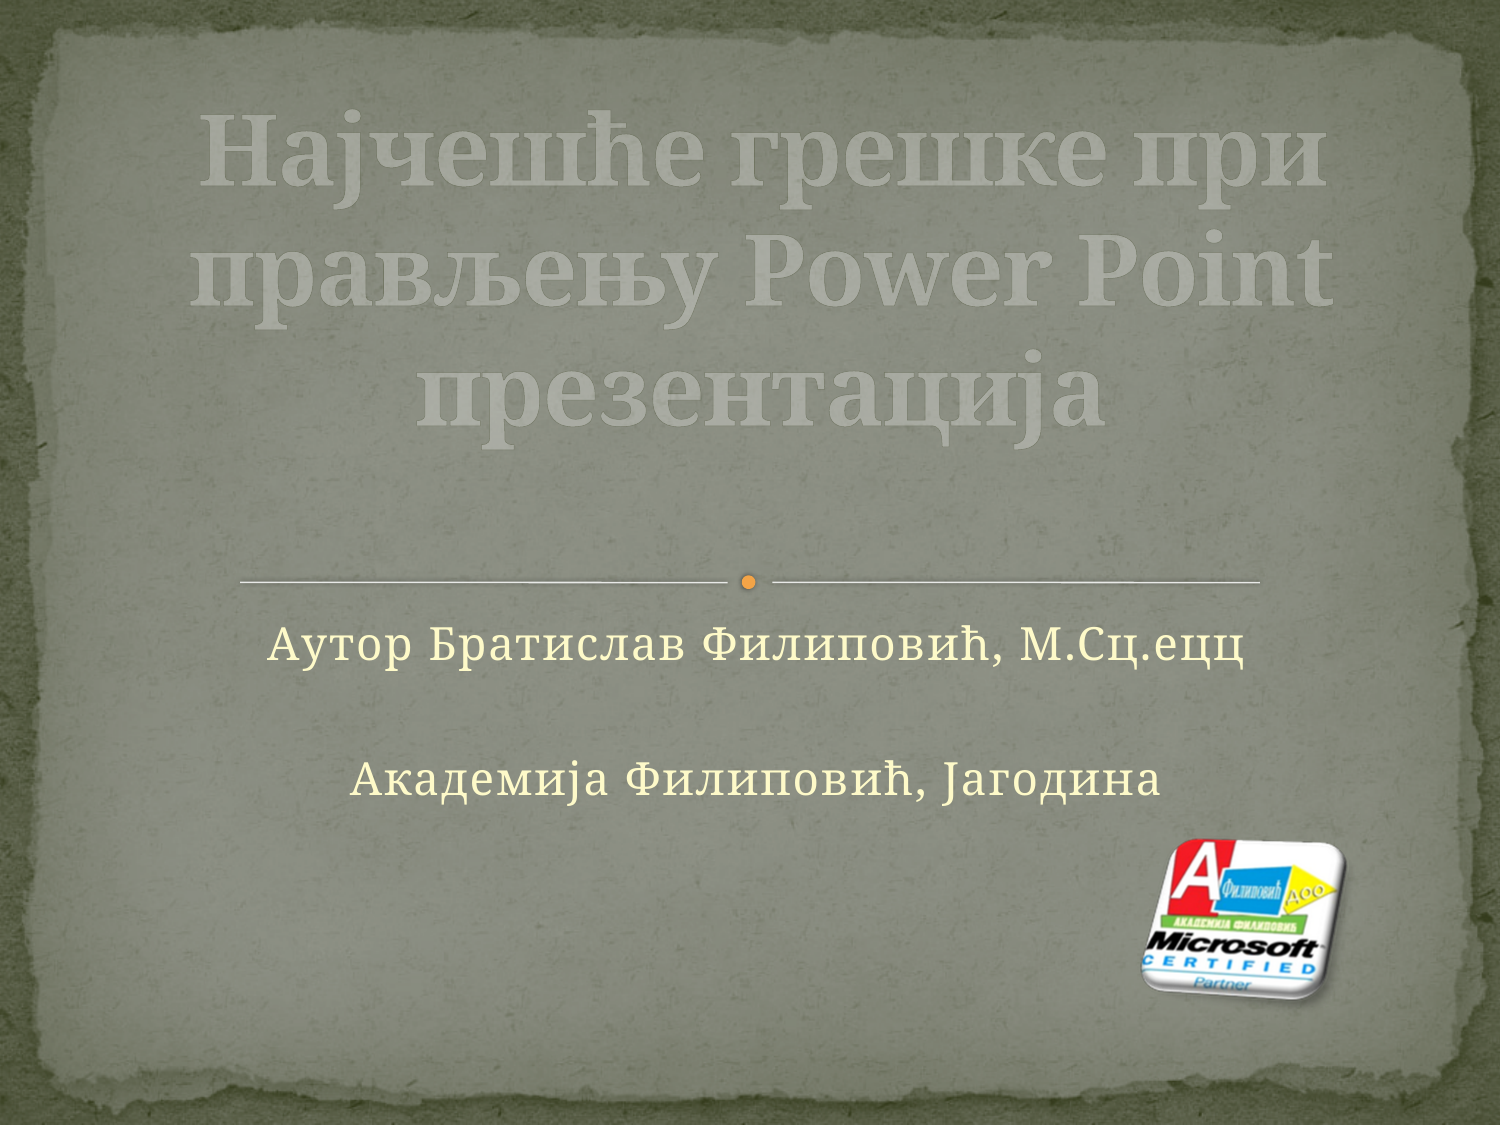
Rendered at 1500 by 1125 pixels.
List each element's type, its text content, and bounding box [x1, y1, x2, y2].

title Најчешће грешке при прављењу Power Point презентација [123, 89, 1400, 574]
subtitle Аутор Братислав Филиповић, М.Сц.ецц Aкадемија Филиповић, Јагодина [75, 606, 1438, 795]
picture [1116, 827, 1374, 1024]
